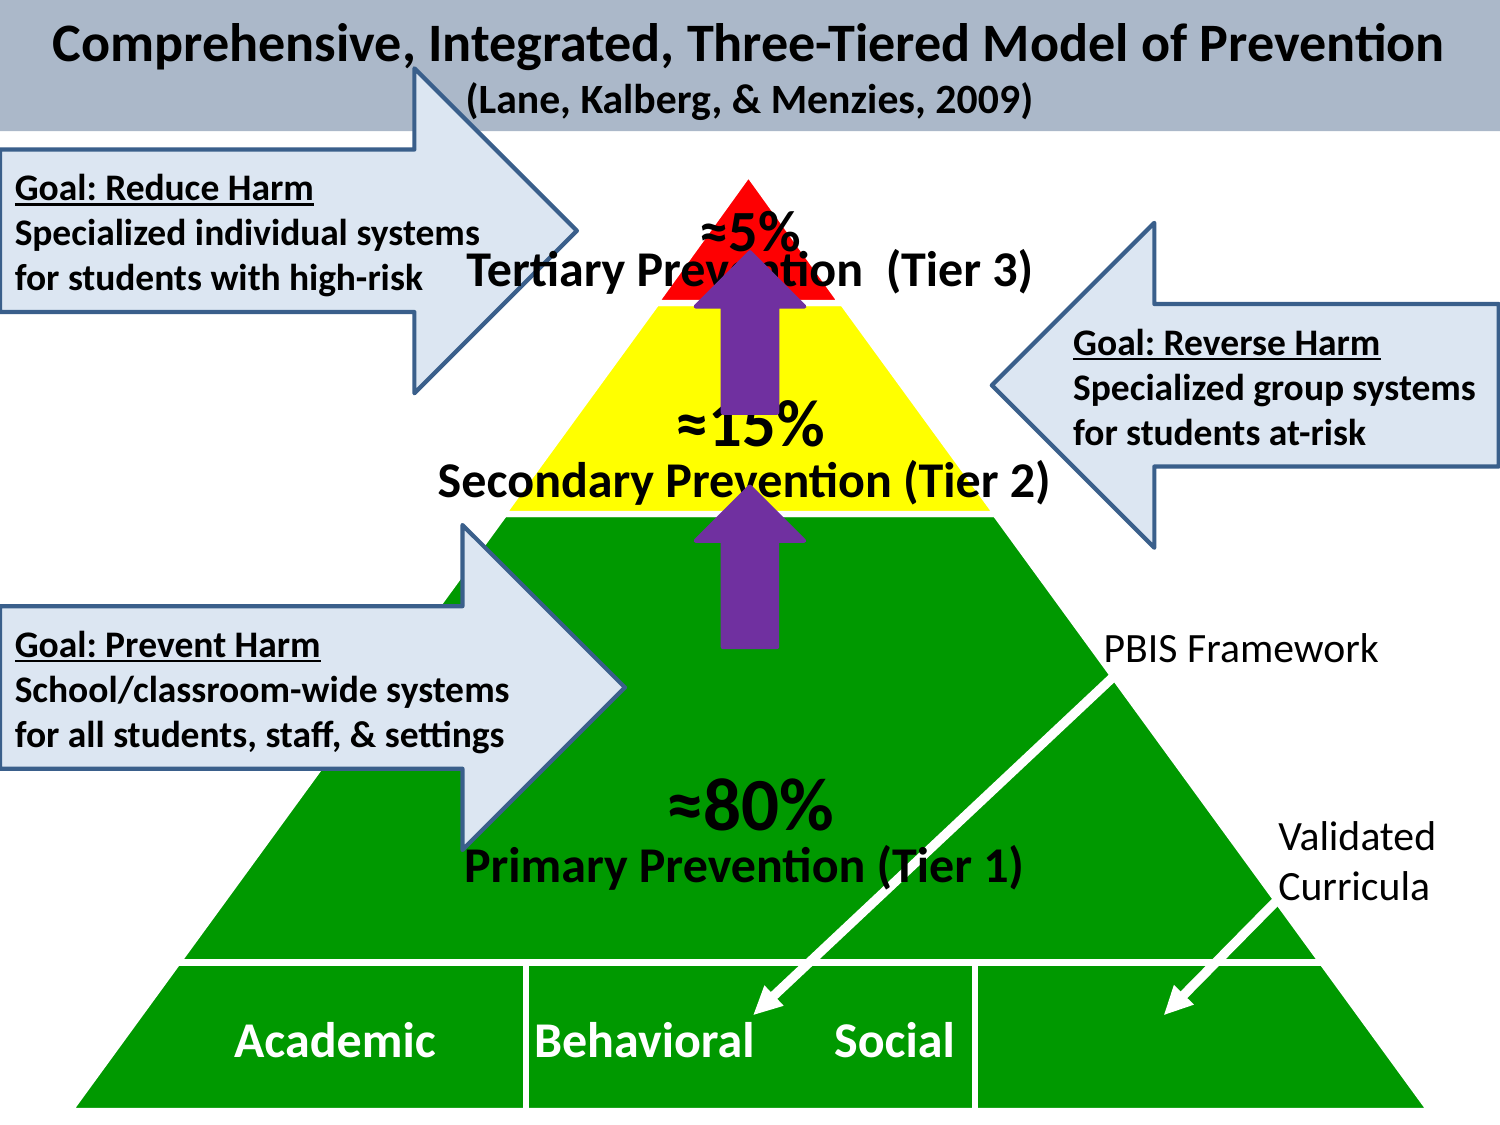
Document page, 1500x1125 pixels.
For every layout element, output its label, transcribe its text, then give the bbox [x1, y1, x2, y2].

picture [59, 851, 1441, 1117]
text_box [69, 173, 1459, 221]
text_box Comprehensive, Integrated, Three-Tiered Model of Prevention [0, 0, 1500, 132]
text_box (Lane, Kalberg, & Menzies, 2009) [450, 64, 1049, 130]
text_box Goal: Reduce Harm Specialized individual systems for students with high-risk [0, 66, 510, 221]
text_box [0, 222, 1500, 851]
picture [59, 161, 1441, 222]
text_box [69, 859, 1459, 1113]
